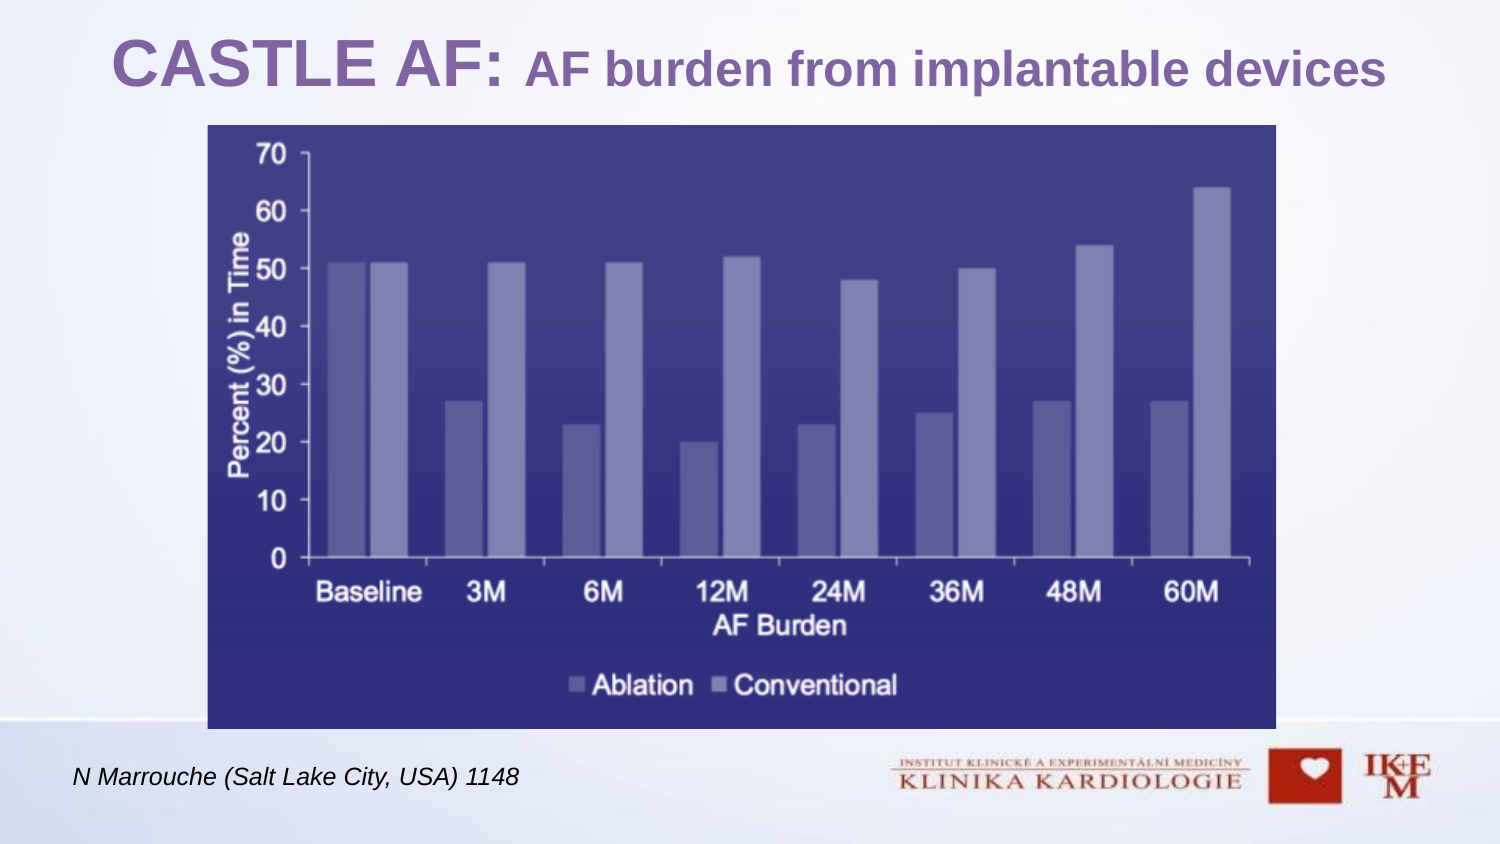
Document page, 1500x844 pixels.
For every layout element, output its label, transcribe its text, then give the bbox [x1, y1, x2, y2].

picture [0, 125, 1500, 844]
title CASTLE AF: AF burden from implantable devices [0, 0, 1500, 131]
text_box N Marrouche (Salt Lake City, USA) 1148 [57, 752, 536, 798]
